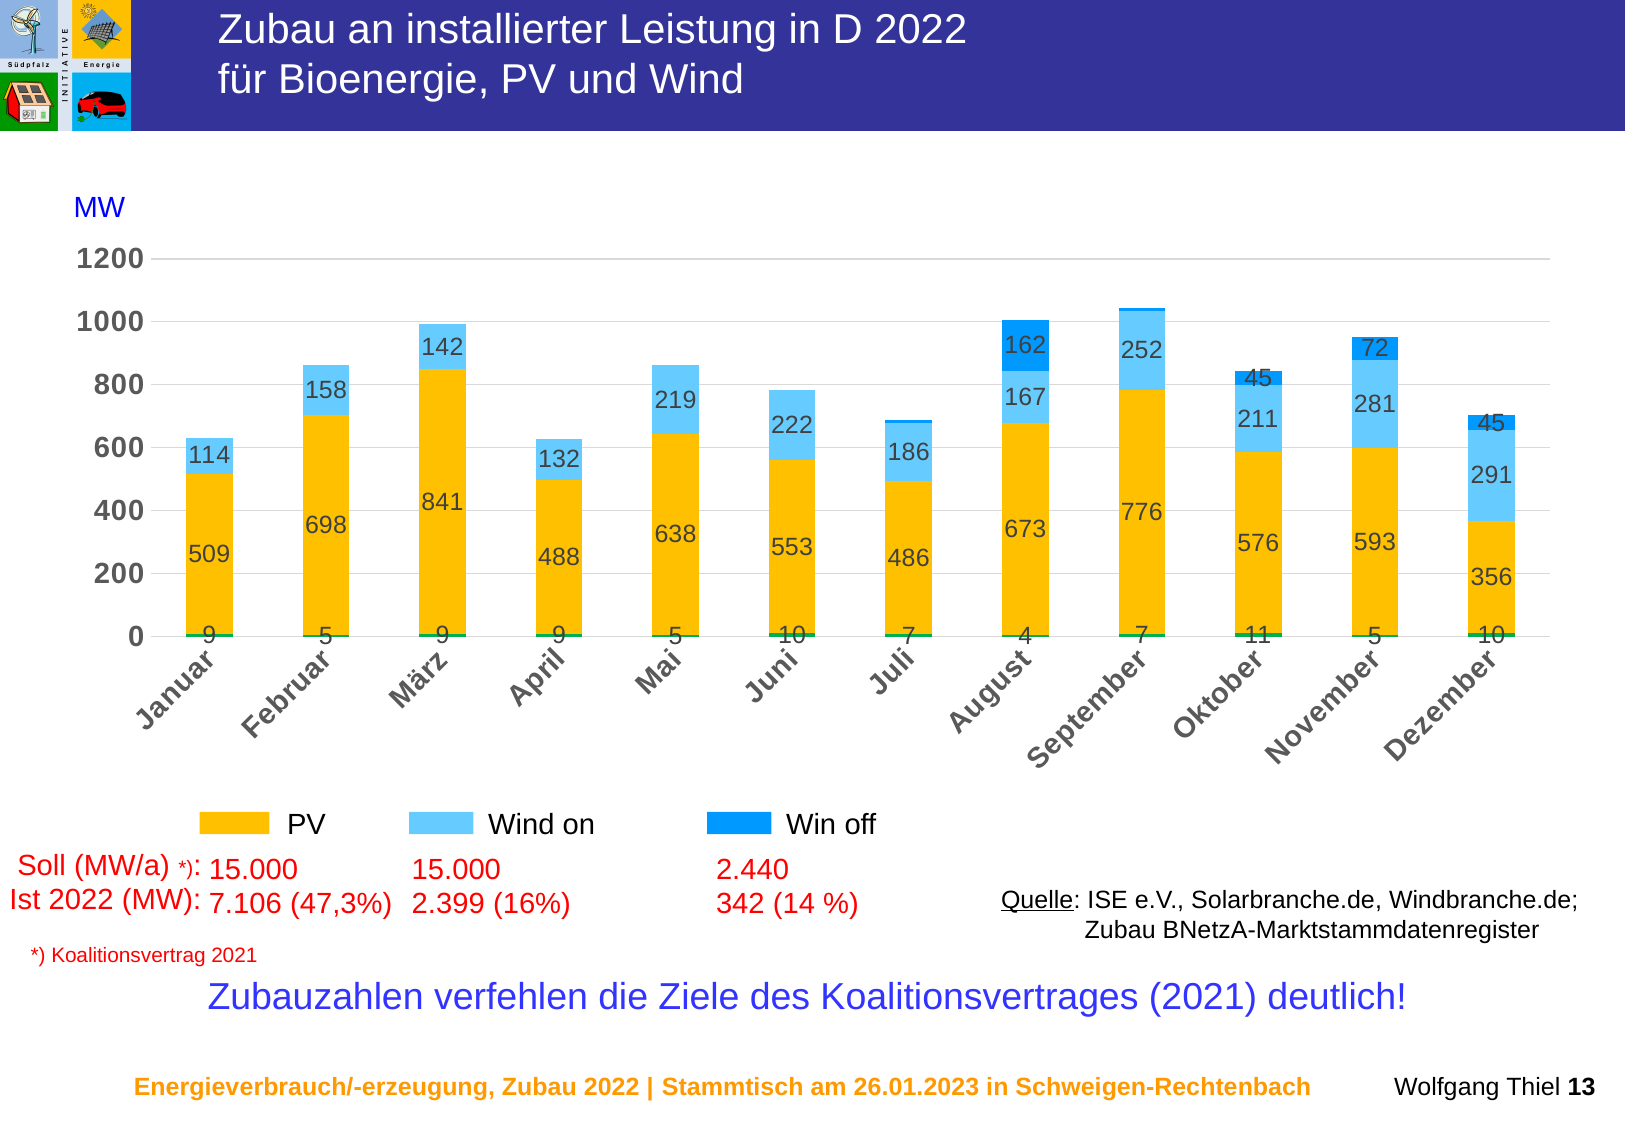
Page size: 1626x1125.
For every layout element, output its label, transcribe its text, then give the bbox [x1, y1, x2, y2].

text_box MW [58, 180, 141, 229]
picture [0, 0, 131, 131]
text_box Zubauzahlen verfehlen die Ziele des Koalitionsvertrages (2021) deutlich! [0, 961, 1625, 1028]
chart [45, 230, 1581, 788]
text_box Zubau an installierter Leistung in D 2022 für Bioenergie, PV und Wind [217, 1, 1608, 102]
text_box Quelle: ISE e.V., Solarbranche.de, Windbranche.de; Zubau BNetzA-Marktstammdatenregister [1001, 883, 1580, 944]
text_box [0, 838, 418, 976]
text_box 2.440 342 (14 %) [701, 857, 875, 928]
picture [78, 93, 125, 115]
text_box 15.000 2.399 (16%) [421, 857, 587, 928]
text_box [199, 797, 893, 849]
